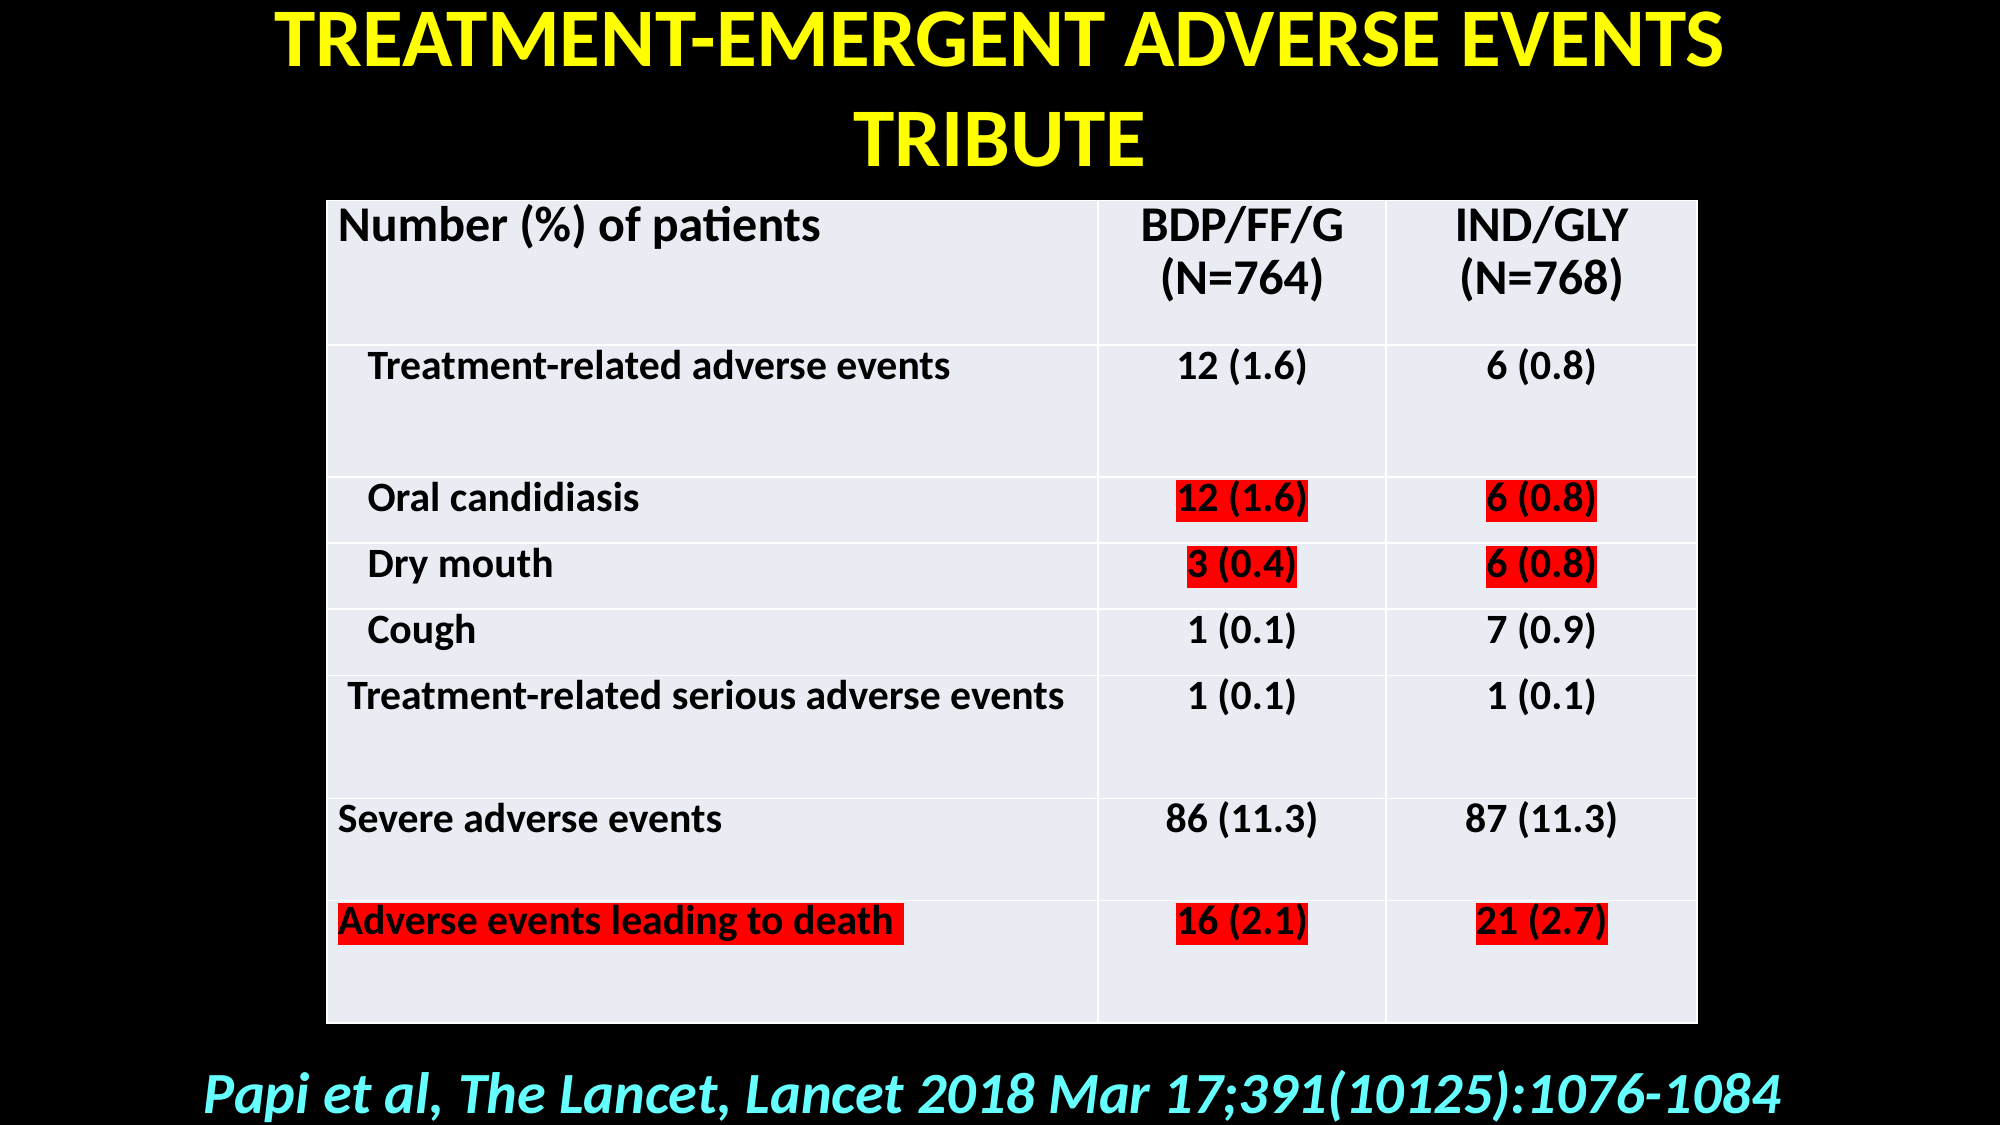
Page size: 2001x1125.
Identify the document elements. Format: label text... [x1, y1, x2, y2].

table_cell 6 (0.8) [1387, 478, 1696, 542]
table_cell 7 (0.9) [1387, 610, 1696, 675]
table_cell 21 (2.7) [1387, 901, 1696, 1022]
table_cell 1 (0.1) [1099, 676, 1385, 798]
text_box Papi et al, The Lancet, Lancet 2018 Mar 17;391(10125):1076-1084 [0, 1048, 2000, 1106]
table_header IND/GLY (N=768) [1387, 201, 1696, 344]
table_cell Adverse events leading to death [328, 901, 1097, 1022]
table_header BDP/FF/G (N=764) [1099, 201, 1385, 344]
table_cell Treatment-related serious adverse events [328, 676, 1097, 798]
title TREATMENT-EMERGENT ADVERSE EVENTS TRIBUTE [0, 43, 2000, 124]
table_cell Treatment-related adverse events [328, 346, 1097, 476]
table_cell Cough [328, 610, 1097, 675]
table_cell Dry mouth [328, 544, 1097, 608]
table_cell 1 (0.1) [1099, 610, 1385, 675]
table_cell Severe adverse events [328, 799, 1097, 900]
table_cell 16 (2.1) [1099, 901, 1385, 1022]
table_cell Oral candidiasis [328, 478, 1097, 542]
table_cell 12 (1.6) [1099, 346, 1385, 476]
table_cell 3 (0.4) [1099, 544, 1385, 608]
table_cell 1 (0.1) [1387, 676, 1696, 798]
table_cell 86 (11.3) [1099, 799, 1385, 900]
table_cell 12 (1.6) [1099, 478, 1385, 542]
table_cell 6 (0.8) [1387, 346, 1696, 476]
table_cell 87 (11.3) [1387, 799, 1696, 900]
table_header Number (%) of patients [328, 201, 1097, 344]
table_cell 6 (0.8) [1387, 544, 1696, 608]
